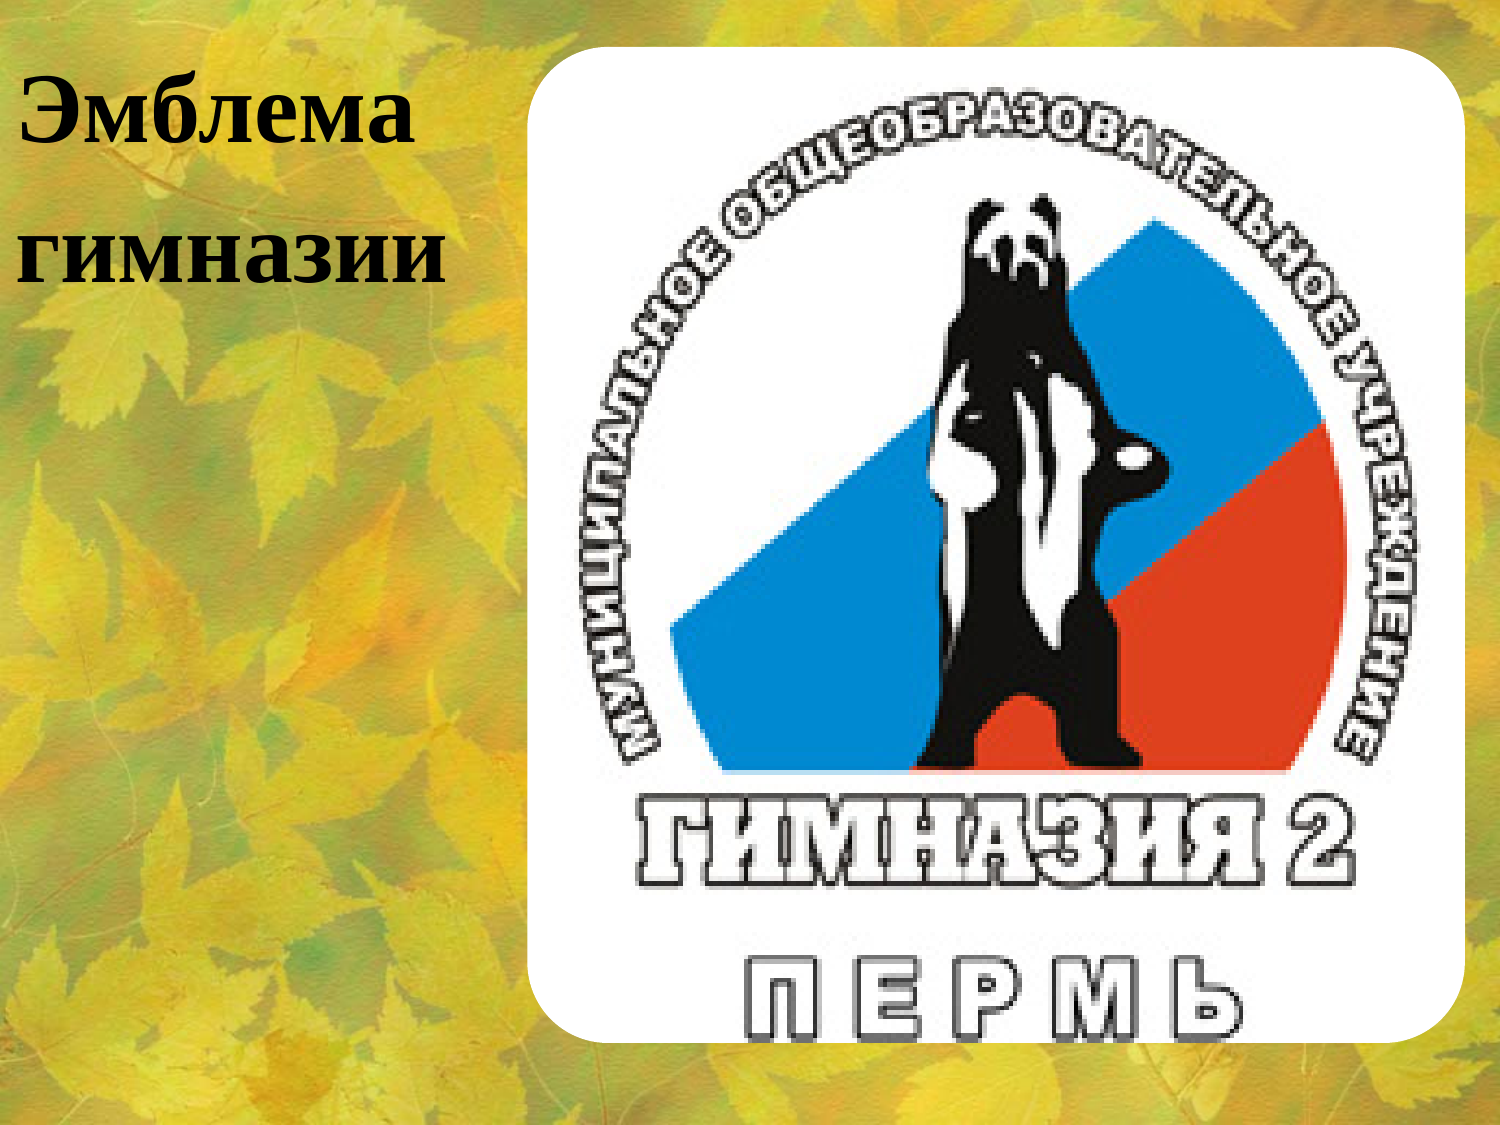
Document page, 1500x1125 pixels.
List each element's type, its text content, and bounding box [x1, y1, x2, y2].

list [527, 46, 1466, 1044]
picture [0, 0, 1500, 1125]
list Эмблема гимназии [0, 34, 534, 1044]
